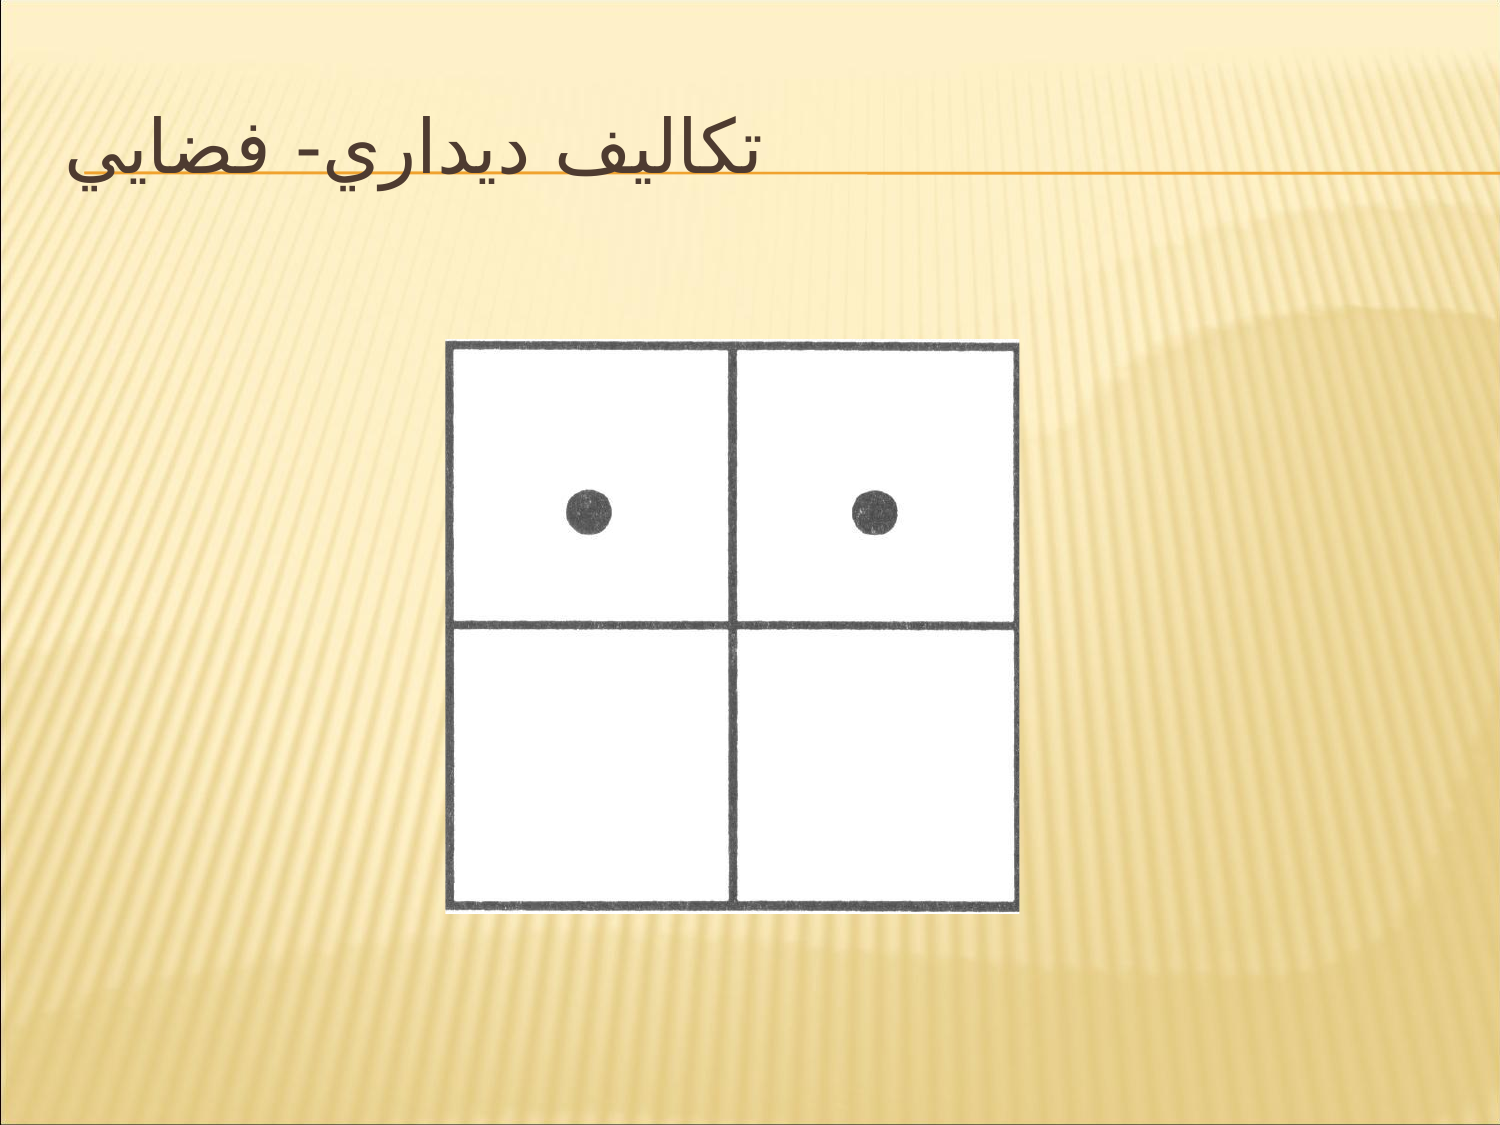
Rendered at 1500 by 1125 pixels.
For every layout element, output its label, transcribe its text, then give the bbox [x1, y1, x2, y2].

picture [0, 0, 1500, 1125]
title تكاليف ديداري- فضايي [50, 75, 1475, 213]
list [445, 339, 1020, 915]
